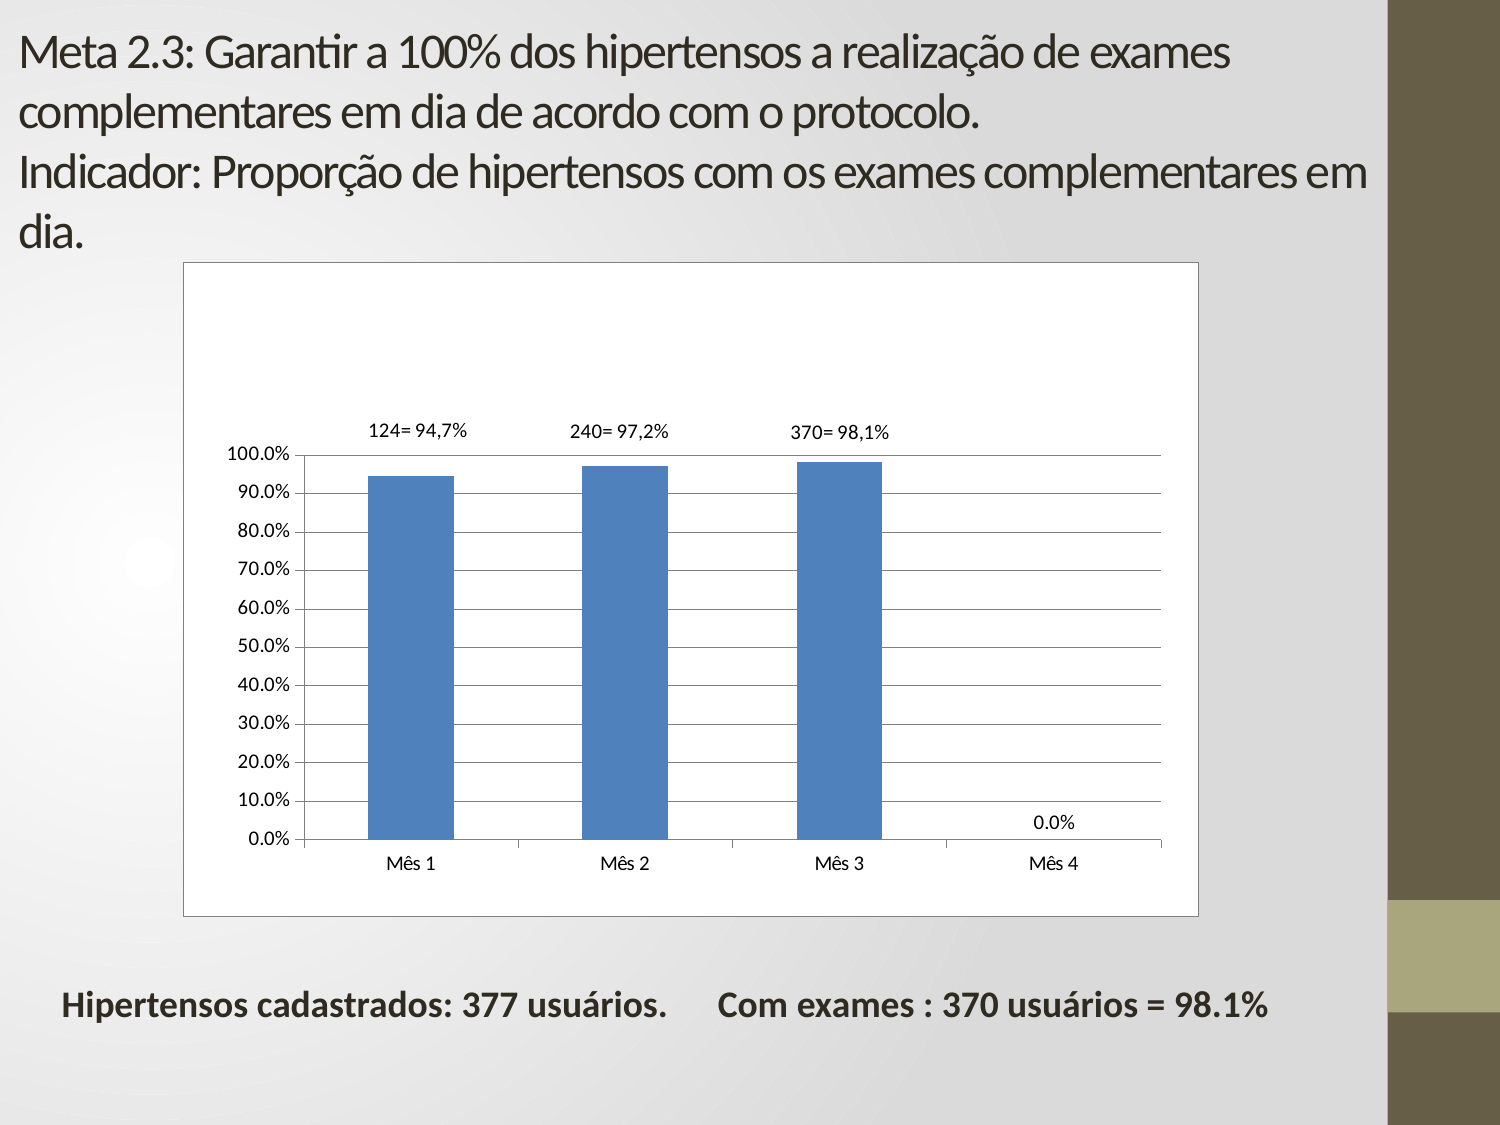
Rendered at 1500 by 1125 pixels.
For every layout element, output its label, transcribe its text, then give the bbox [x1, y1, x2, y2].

text_box Com exames : 370 usuários = 98.1% [703, 972, 1313, 1033]
chart [182, 261, 1200, 918]
text_box Hipertensos cadastrados: 377 usuários. [46, 972, 703, 1033]
title Meta 2.3: Garantir a 100% dos hipertensos a realização de exames complementares em dia de acordo com o protocolo. Indicador: Proporção de hipertensos com os exames complementares em dia. [3, 30, 1403, 247]
